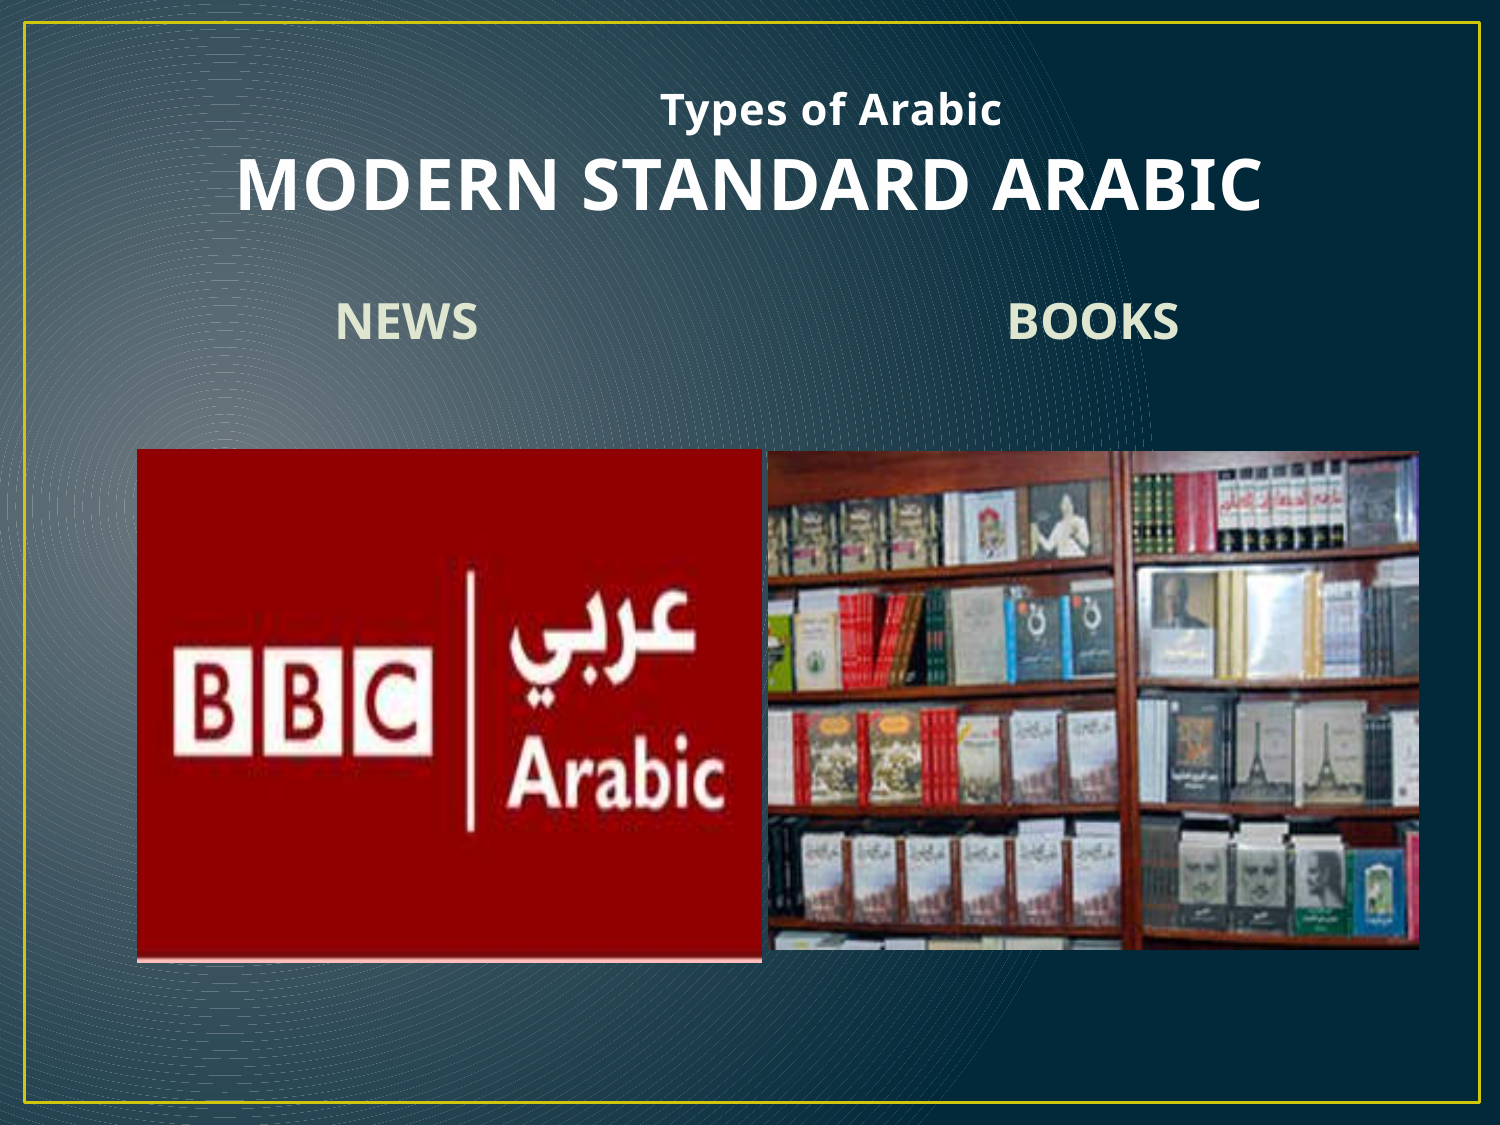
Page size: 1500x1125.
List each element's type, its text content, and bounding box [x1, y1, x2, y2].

list BOOKS [761, 251, 1425, 357]
picture [1119, 445, 1126, 451]
list NEWS [75, 251, 738, 357]
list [768, 451, 1419, 951]
picture [996, 956, 1008, 964]
title Types of Arabic MODERN STANDARD ARABIC [75, 45, 1425, 233]
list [137, 449, 763, 963]
